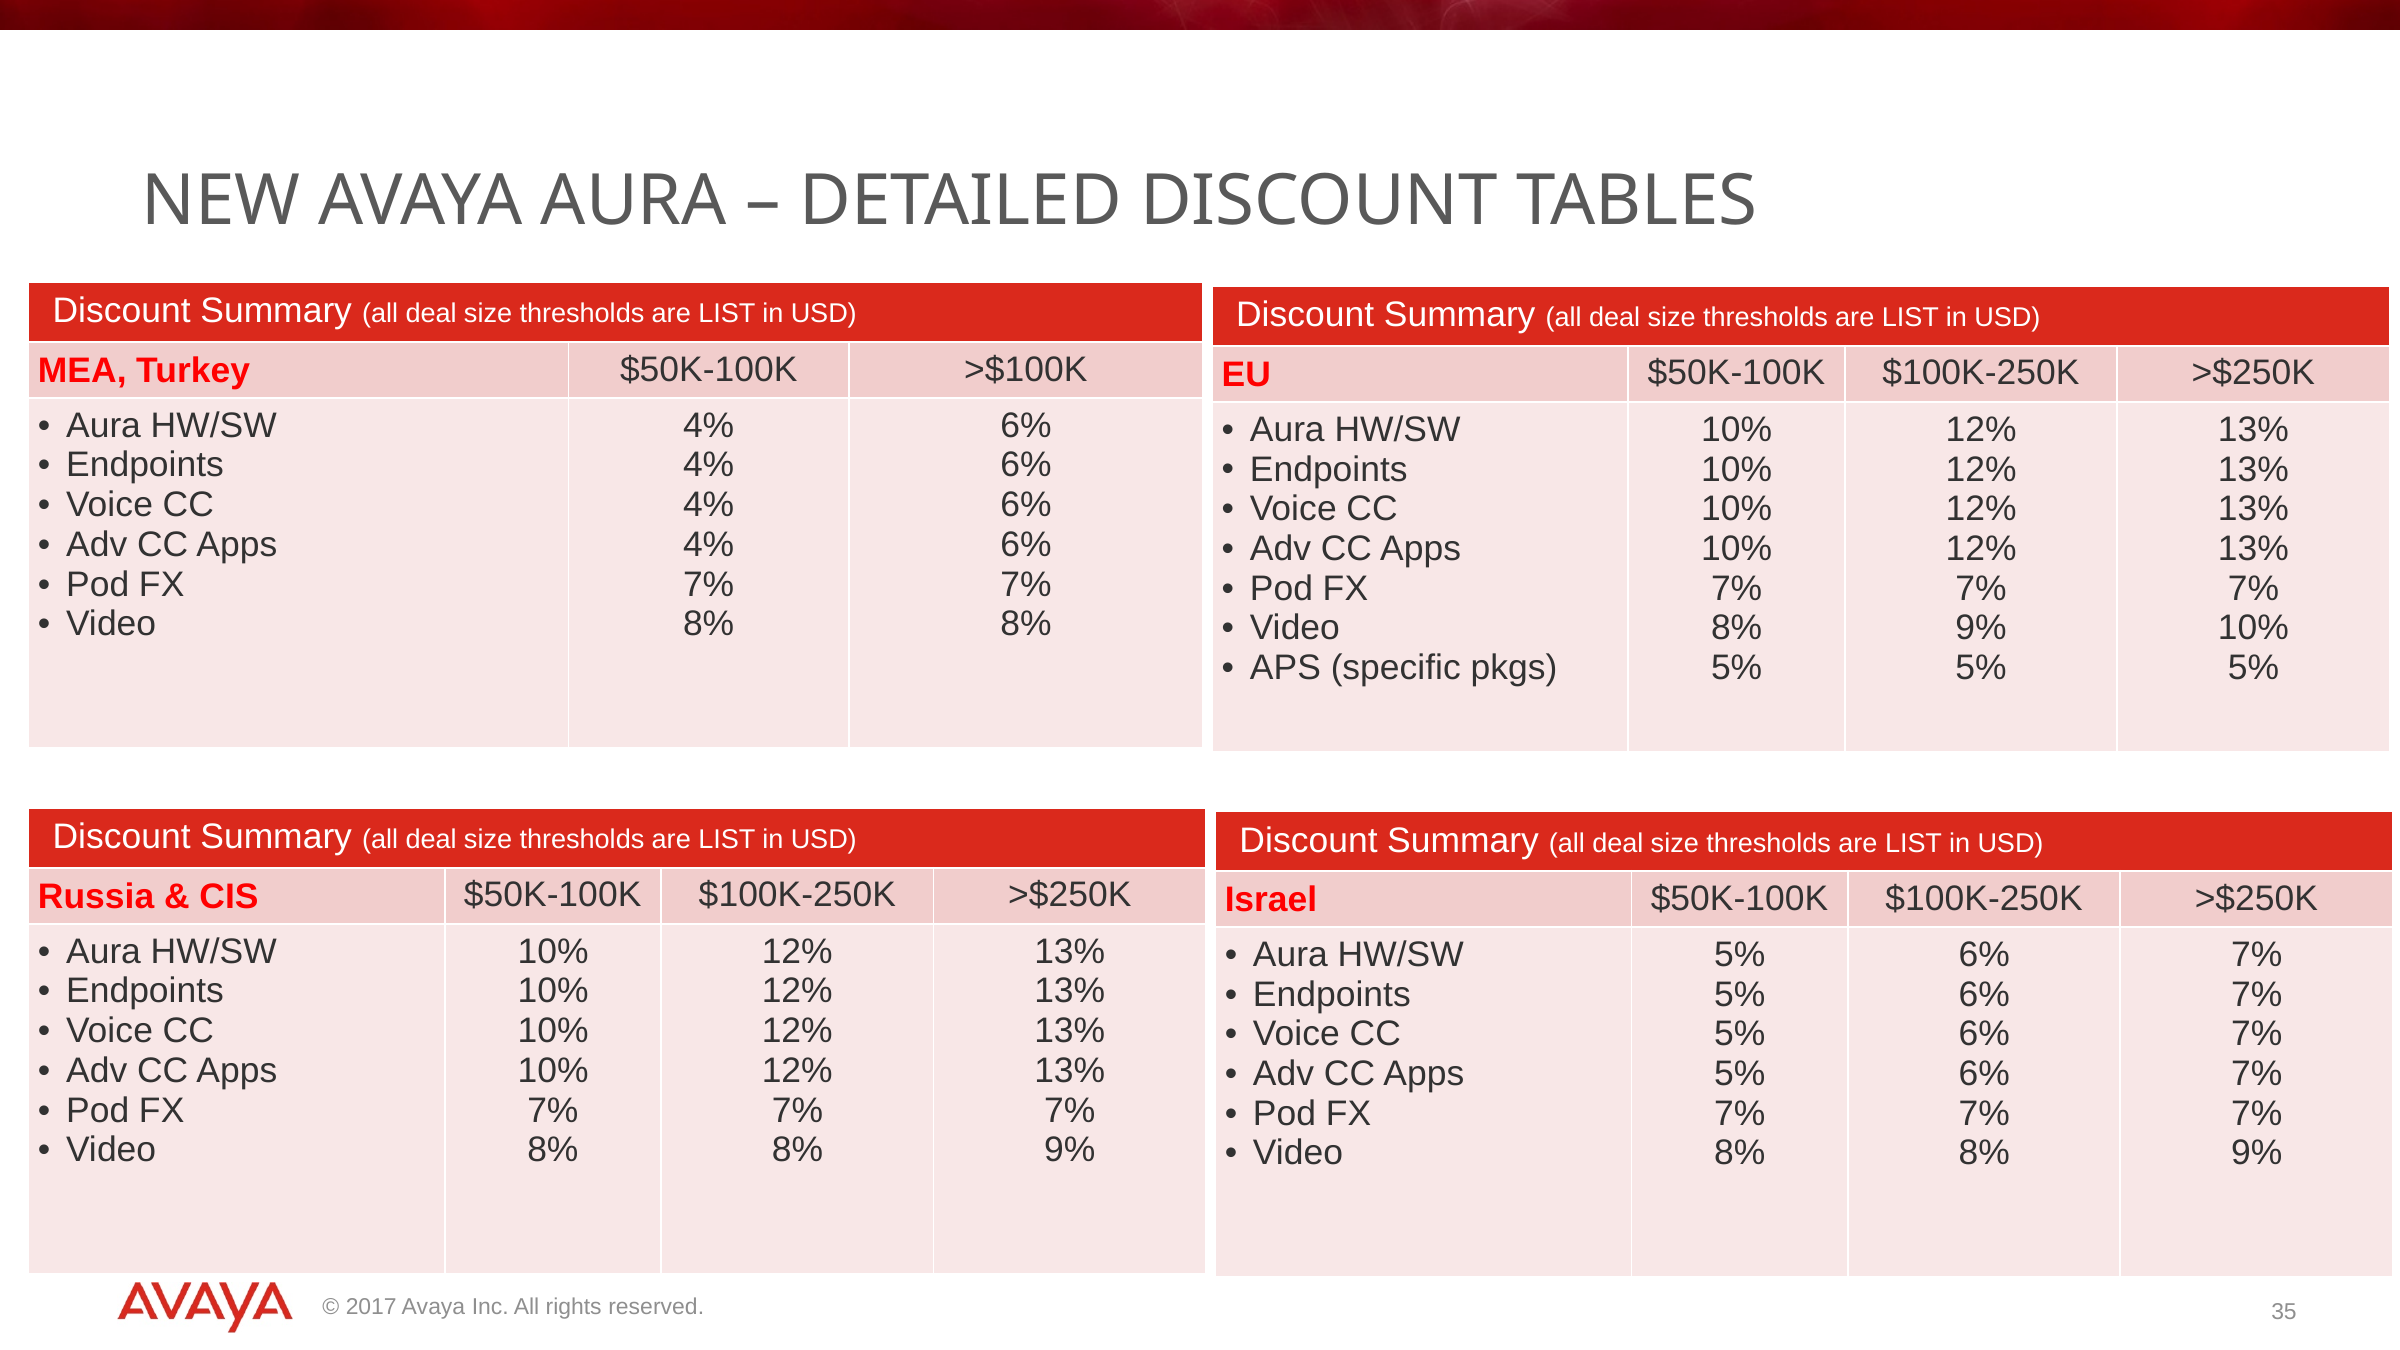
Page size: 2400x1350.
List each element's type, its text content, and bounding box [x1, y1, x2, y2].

table_cell Russia & CIS [29, 869, 444, 923]
table_cell 13% 13% 13% 13% 7% 9% [934, 925, 1205, 1273]
table_cell $100K-250K [1849, 872, 2119, 926]
table_cell 12% 12% 12% 12% 7% 8% [662, 925, 933, 1273]
table_cell EU [1213, 347, 1627, 401]
table_cell 6% 6% 6% 6% 7% 8% [1849, 928, 2119, 1276]
table_cell 12% 12% 12% 12% 7% 9% 5% [1846, 403, 2116, 751]
table_cell Aura HW/SW Endpoints Voice CC Adv CC Apps Pod FX Video [29, 925, 444, 1273]
table_header Discount Summary (all deal size thresholds are LIST in USD) [29, 283, 1202, 341]
title New Avaya Aura – Detailed Discount Tables [120, 85, 2280, 251]
table_cell MEA, Turkey [29, 343, 568, 397]
table_header Discount Summary (all deal size thresholds are LIST in USD) [1216, 812, 2392, 870]
table_cell Aura HW/SW Endpoints Voice CC Adv CC Apps Pod FX Video [29, 399, 568, 747]
table_cell Aura HW/SW Endpoints Voice CC Adv CC Apps Pod FX Video APS (specific pkgs) [1213, 403, 1627, 751]
table_cell >$100K [850, 343, 1202, 397]
table_cell $50K-100K [569, 343, 848, 397]
table_cell $50K-100K [1632, 872, 1847, 926]
table_cell Aura HW/SW Endpoints Voice CC Adv CC Apps Pod FX Video [1216, 928, 1631, 1276]
table_cell Israel [1216, 872, 1631, 926]
table_cell >$250K [2118, 347, 2389, 401]
table_header Discount Summary (all deal size thresholds are LIST in USD) [1213, 287, 2389, 345]
picture [0, 0, 2400, 30]
table_cell $50K-100K [1629, 347, 1844, 401]
table_cell 10% 10% 10% 10% 7% 8% [446, 925, 660, 1273]
table_cell 7% 7% 7% 7% 7% 9% [2121, 928, 2392, 1276]
table_cell $50K-100K [446, 869, 660, 923]
table_header Discount Summary (all deal size thresholds are LIST in USD) [29, 809, 1205, 867]
table_cell $100K-250K [1846, 347, 2116, 401]
table_cell 4% 4% 4% 4% 7% 8% [569, 399, 848, 747]
table_cell 10% 10% 10% 10% 7% 8% 5% [1629, 403, 1844, 751]
table_cell 6% 6% 6% 6% 7% 8% [850, 399, 1202, 747]
table_cell >$250K [934, 869, 1205, 923]
table_cell $100K-250K [662, 869, 933, 923]
table_cell 13% 13% 13% 13% 7% 10% 5% [2118, 403, 2389, 751]
table_cell >$250K [2121, 872, 2392, 926]
picture [117, 1282, 293, 1333]
table_cell 5% 5% 5% 5% 7% 8% [1632, 928, 1847, 1276]
